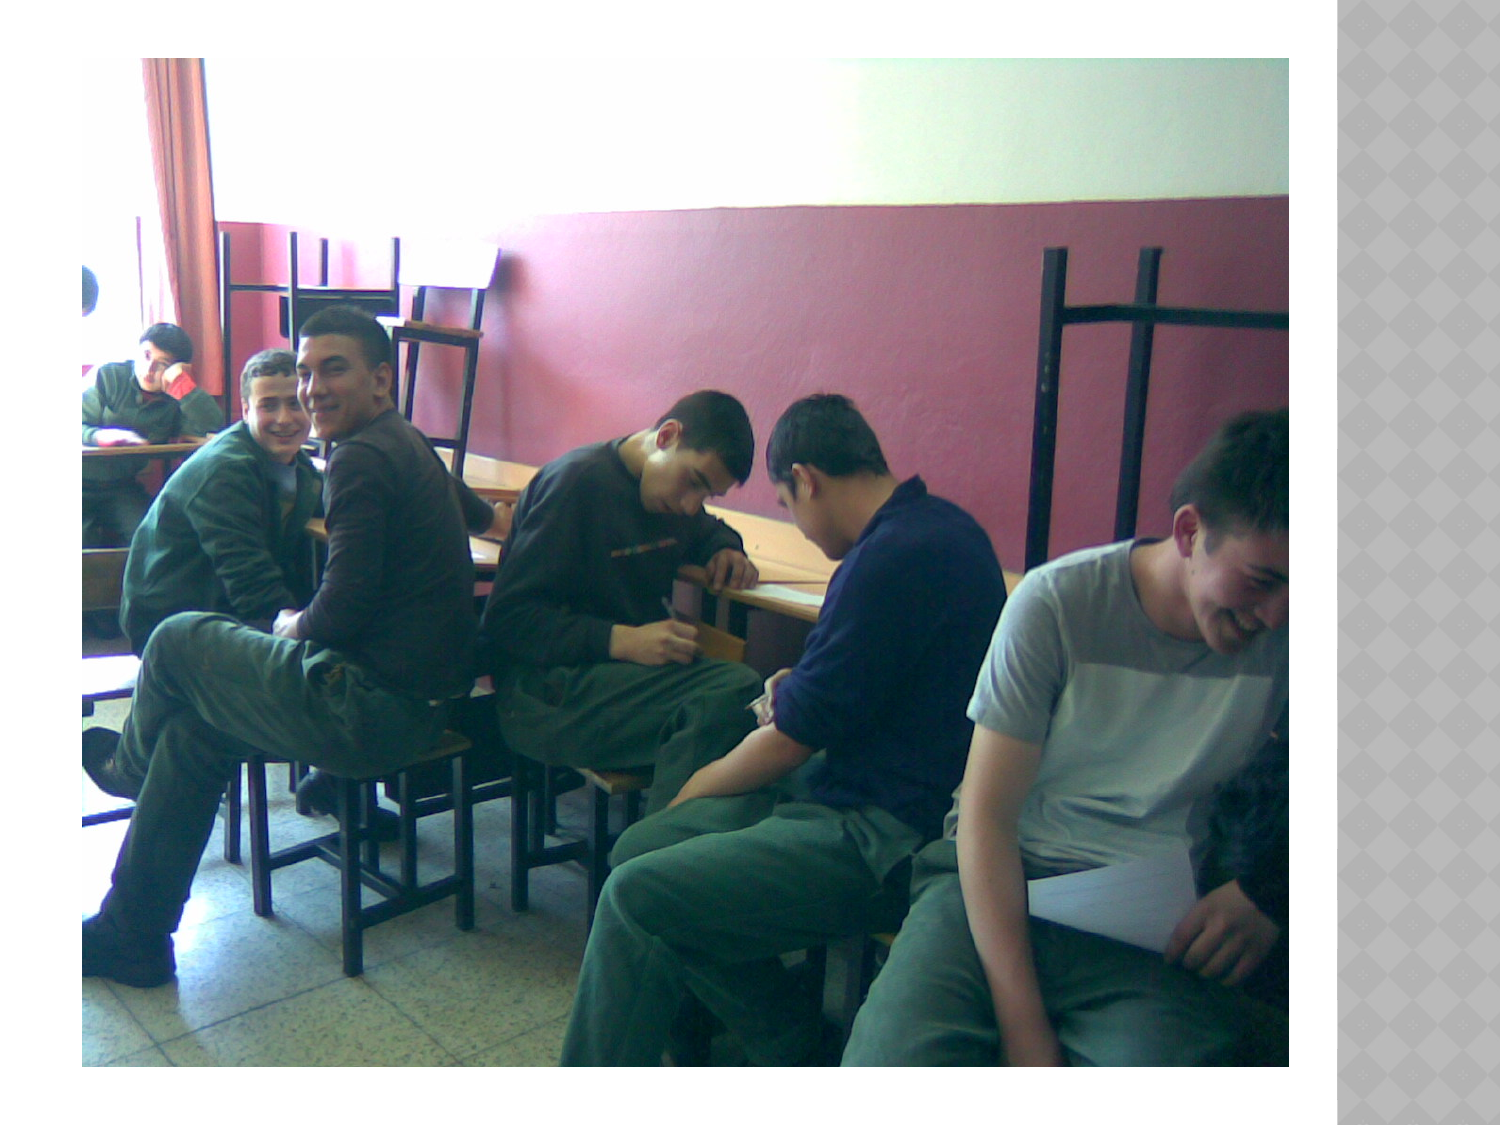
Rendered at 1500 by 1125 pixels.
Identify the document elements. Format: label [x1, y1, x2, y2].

picture [81, 58, 1290, 1067]
